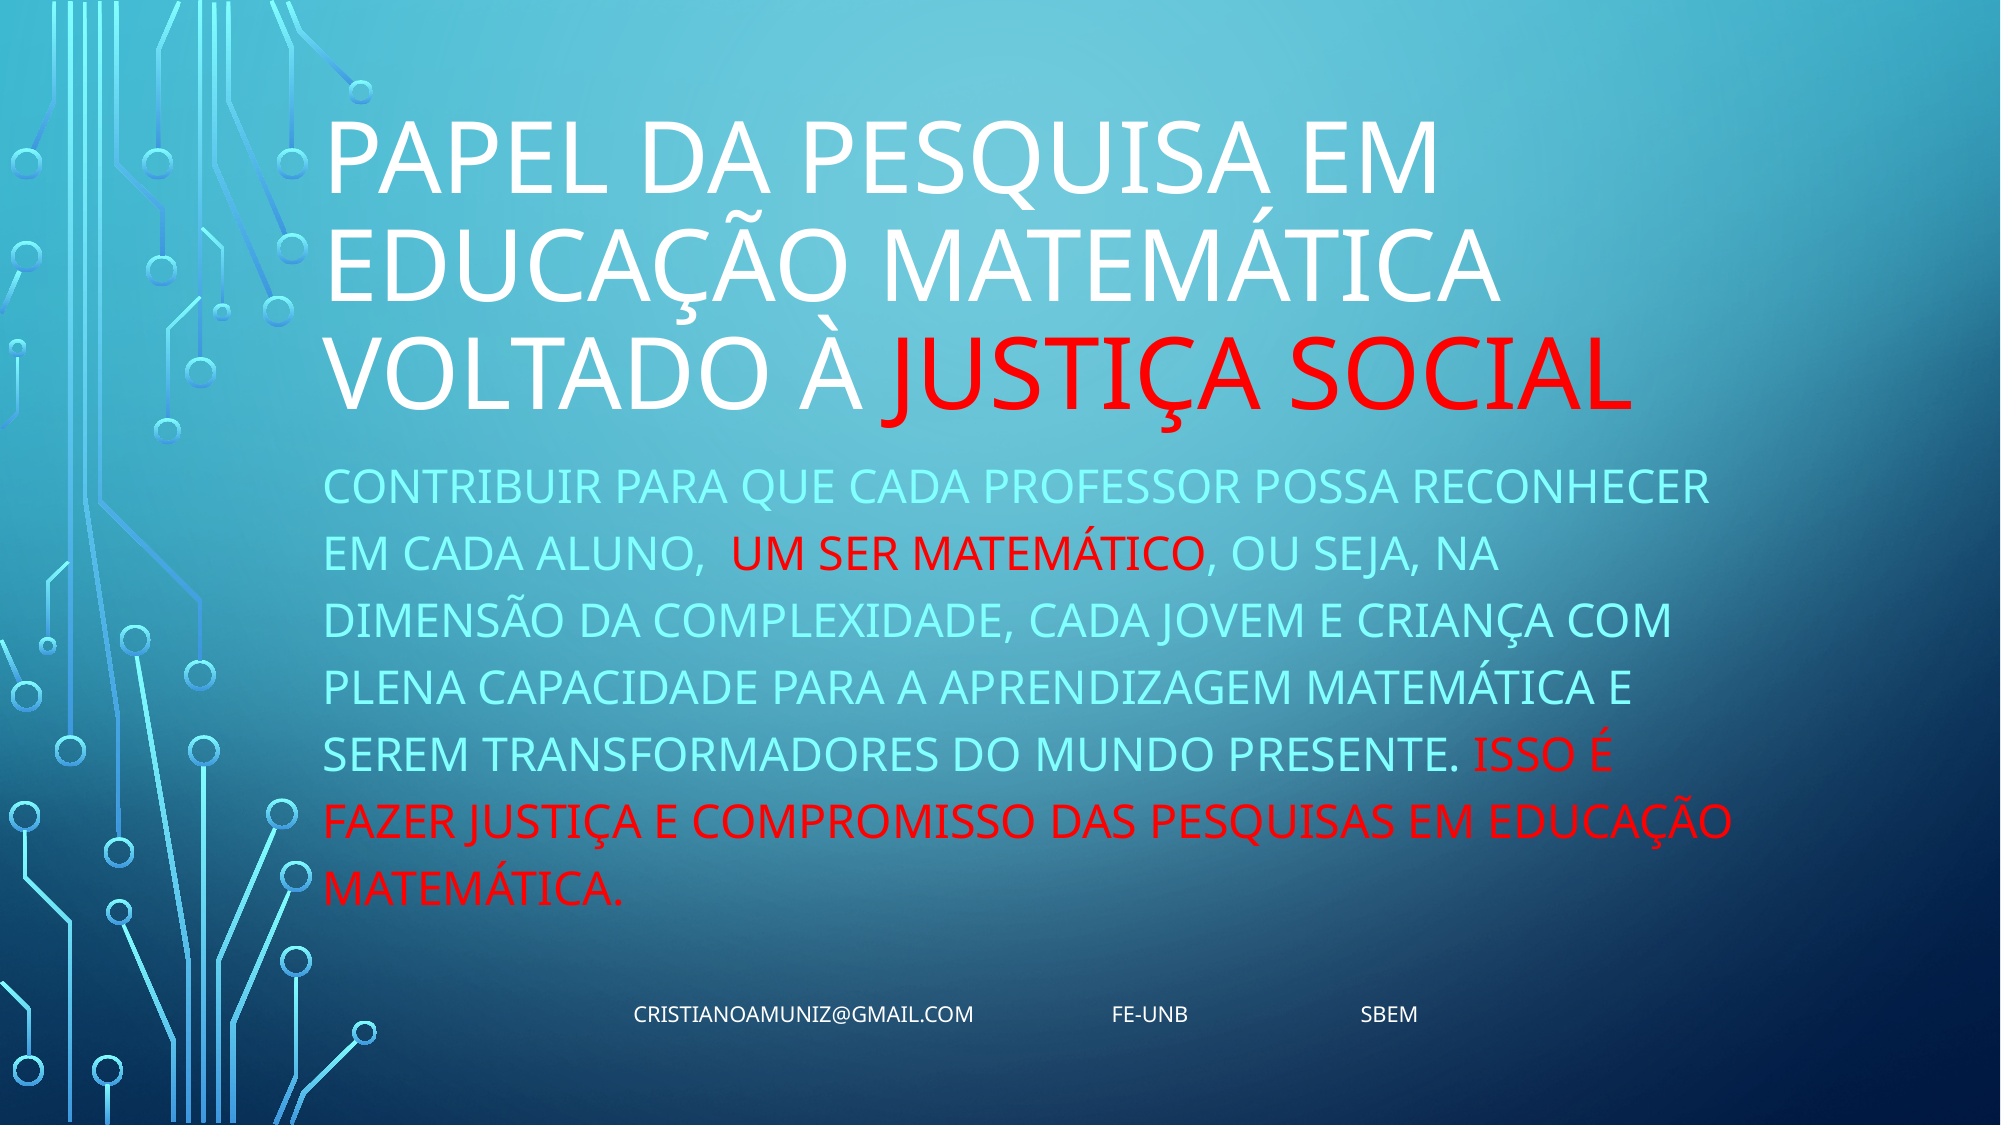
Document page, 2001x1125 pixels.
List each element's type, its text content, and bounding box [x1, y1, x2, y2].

subtitle Contribuir para que cada professor possa reconhecer em cada aluno, um ser matemático, ou seja, na dimensão da complexidade, cada jovem e criança com plena capacidade para a aprendizagem matemática e serem transformadores do mundo presente. Isso É fazer justiça e compromisso das pesquisas em educação matemática. [307, 438, 1750, 930]
title Papel da pesquisa em educação matemática voltado à justiça social [307, 46, 1750, 438]
footer cristianoamuniz@gmail.com FE-UnB SBEM [618, 983, 1459, 1044]
